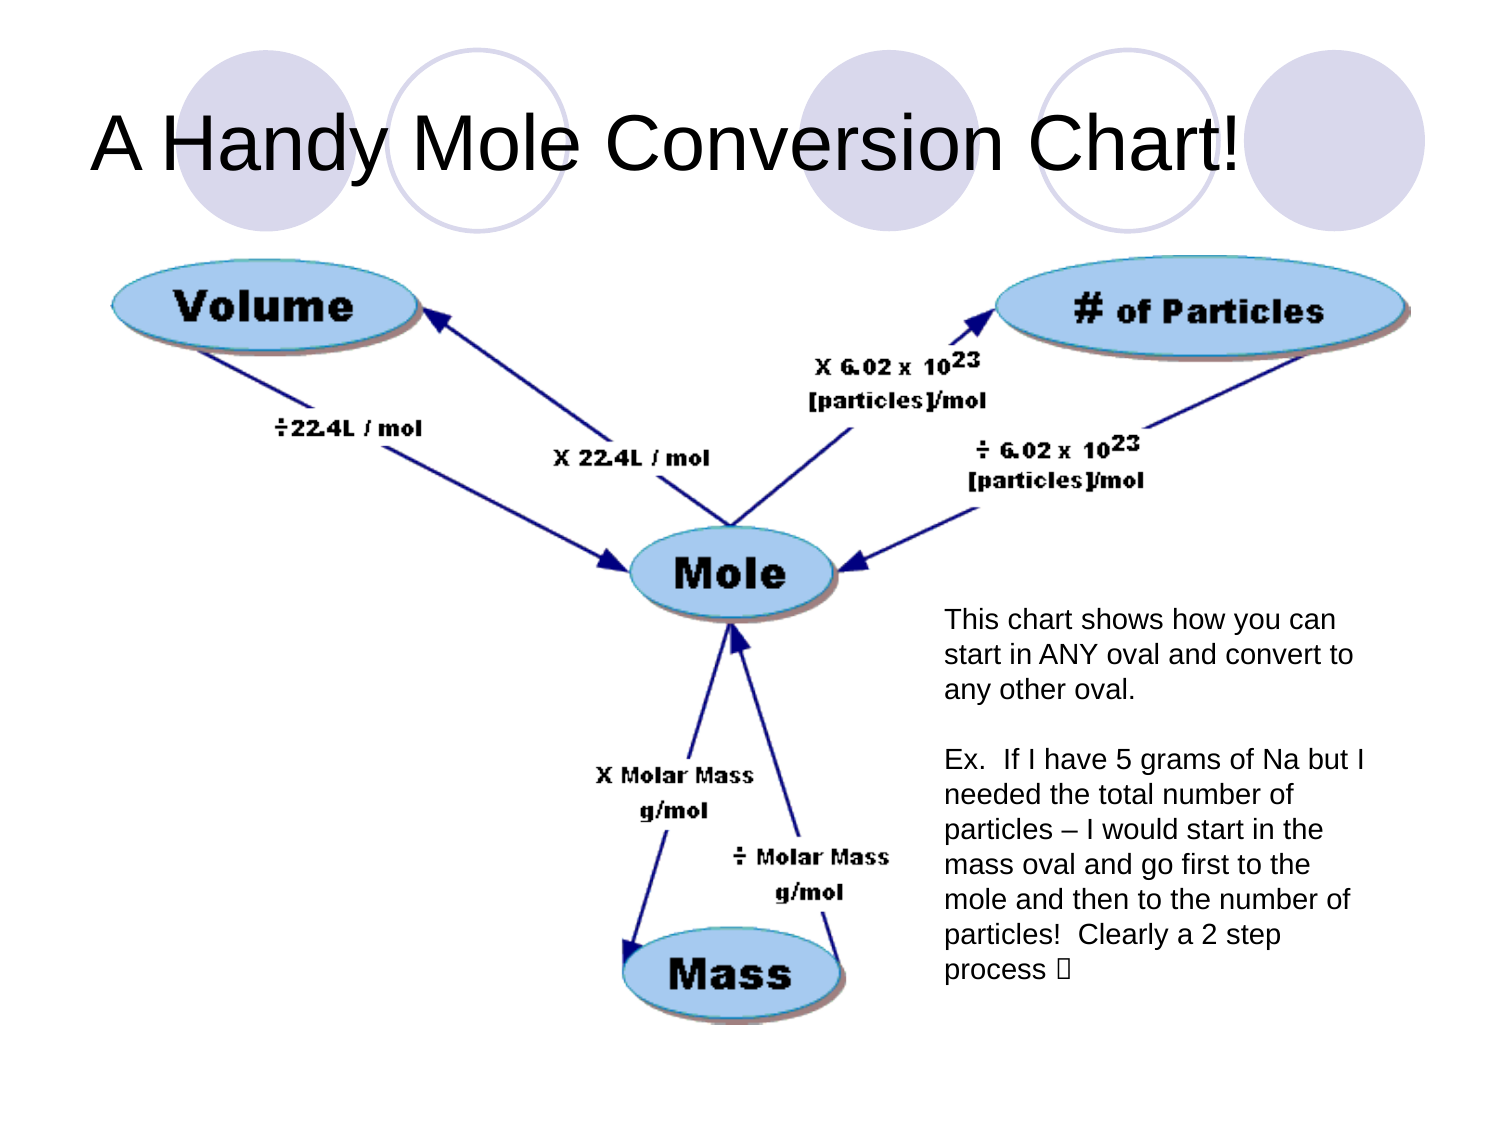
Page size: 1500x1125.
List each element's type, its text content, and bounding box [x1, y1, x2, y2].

picture [110, 254, 1411, 1026]
title A Handy Mole Conversion Chart! [75, 45, 1425, 233]
